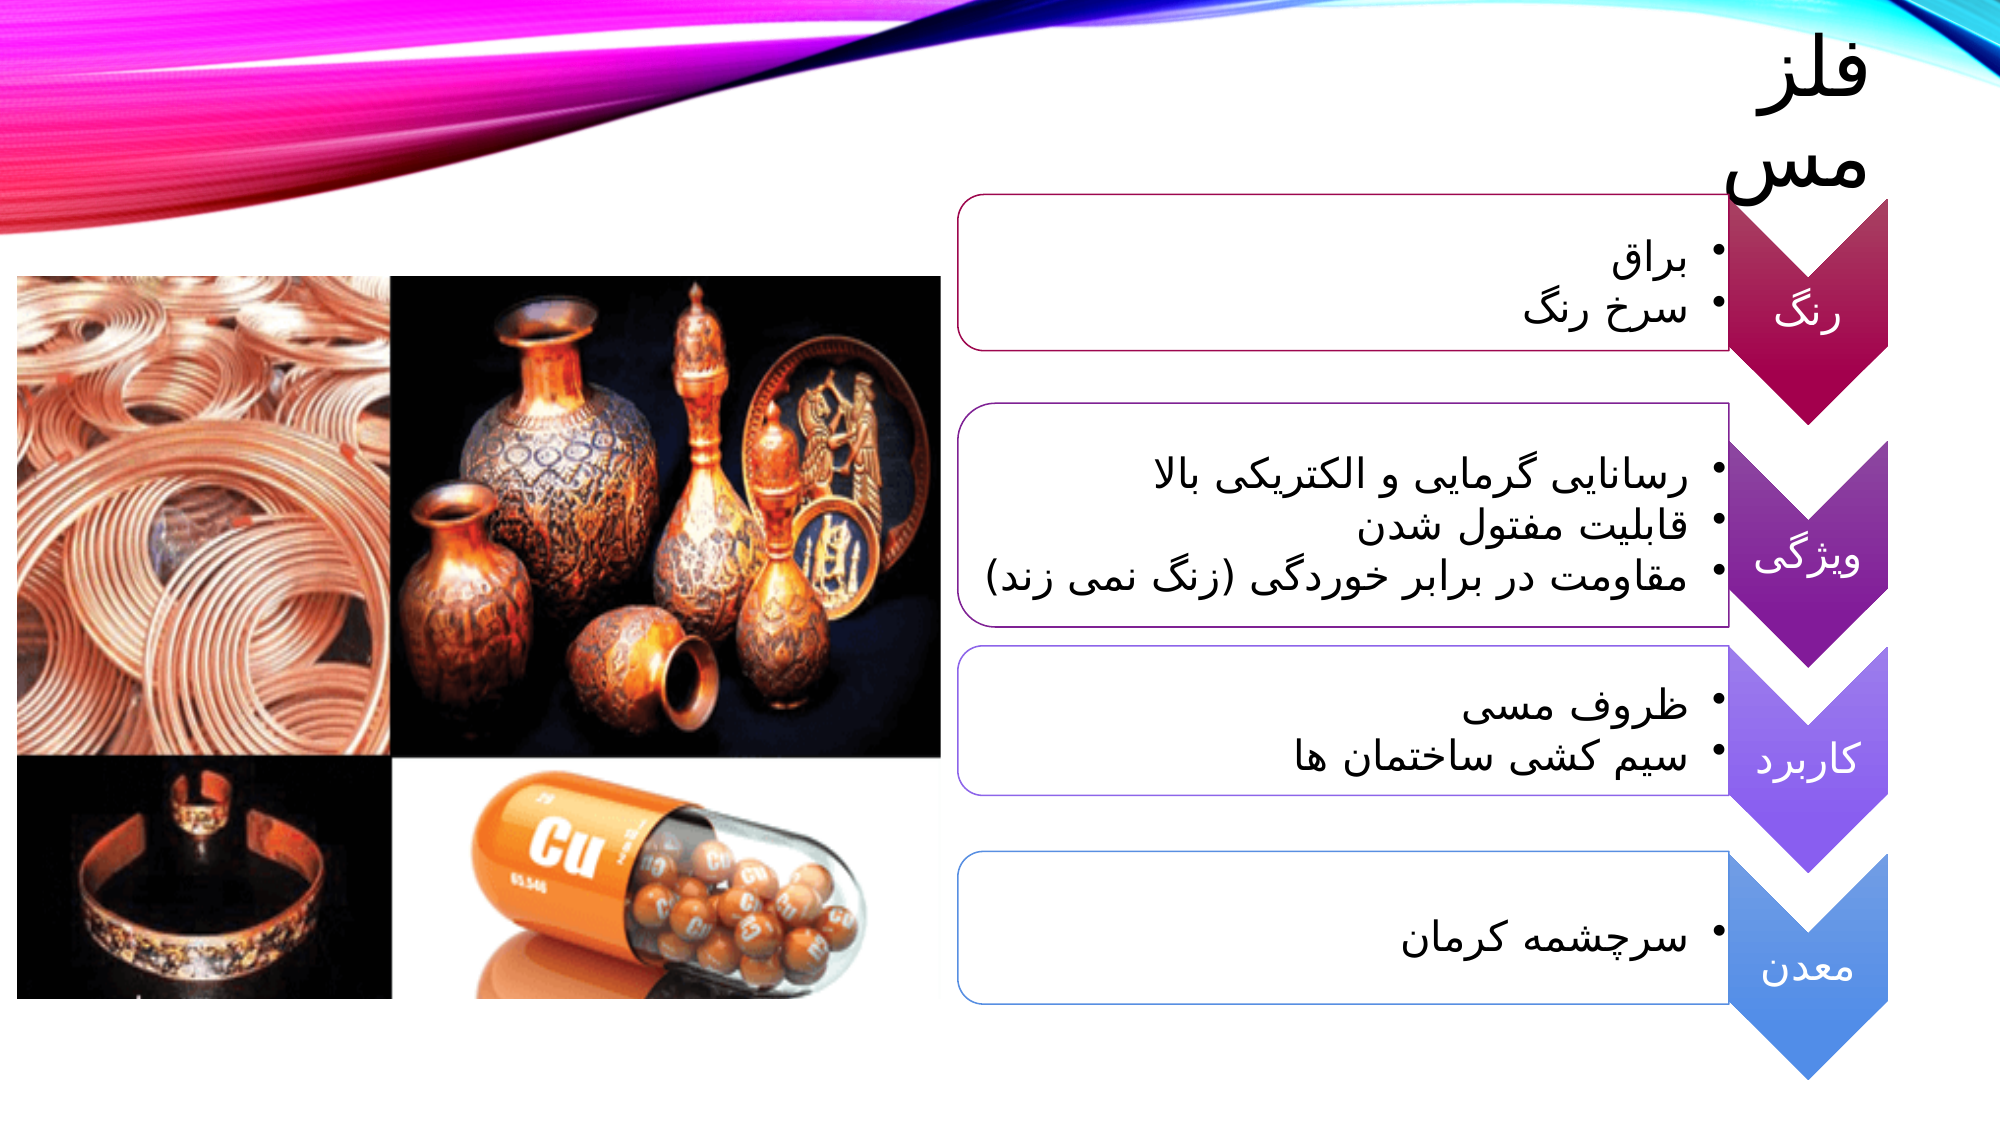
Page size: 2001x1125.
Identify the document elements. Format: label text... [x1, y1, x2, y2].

picture [1910, 0, 2000, 45]
picture [1890, 0, 2000, 75]
picture [16, 276, 941, 999]
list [957, 188, 1888, 1087]
title فلز مس [1598, 8, 1888, 188]
picture [0, 0, 2000, 237]
